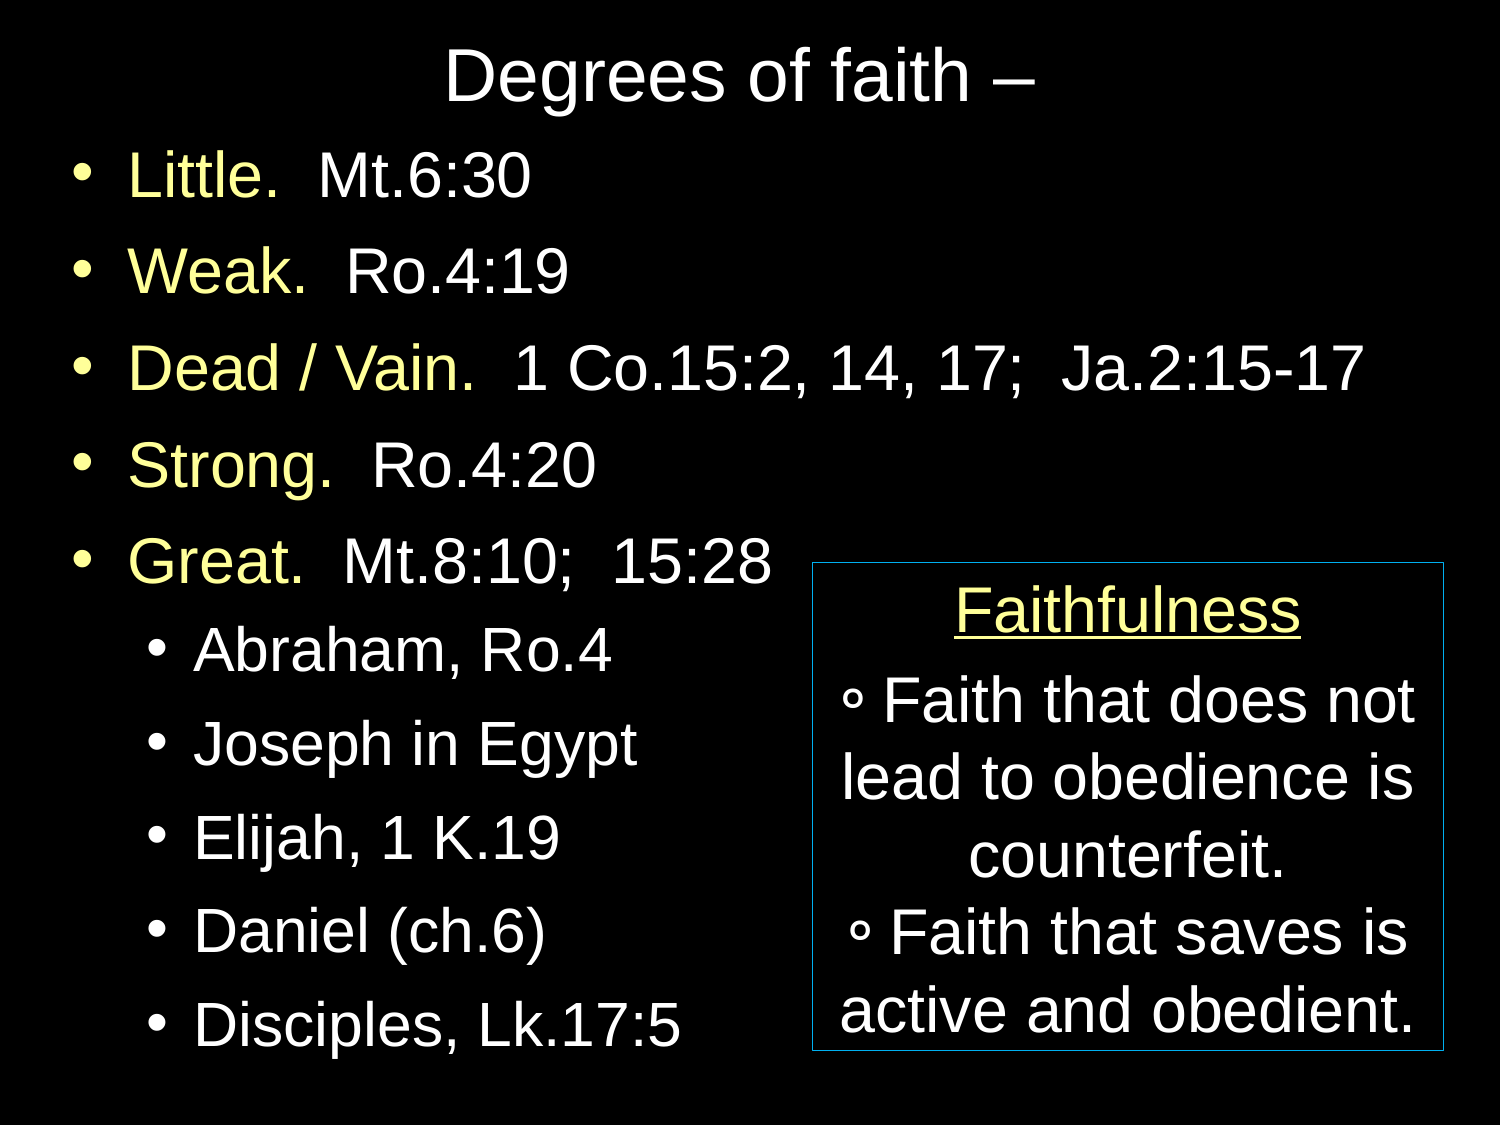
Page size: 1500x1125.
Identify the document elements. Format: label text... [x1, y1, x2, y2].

text_box Faithfulness ⸰ Faith that does not lead to obedience is counterfeit. ⸰ Faith that saves is active and obedient. [810, 560, 1446, 1052]
title Degrees of faith – [75, 12, 1425, 125]
list Little. Mt.6:30 Weak. Ro.4:19 Dead / Vain. 1 Co.15:2, 14, 17; Ja.2:15-17 Strong. Ro.4:20 Great. Mt.8:10; 15:28 Abraham, Ro.4 Joseph in Egypt Elijah, 1 K.19 Daniel (ch.6) Disciples, Lk.17:5 [56, 125, 1444, 1088]
